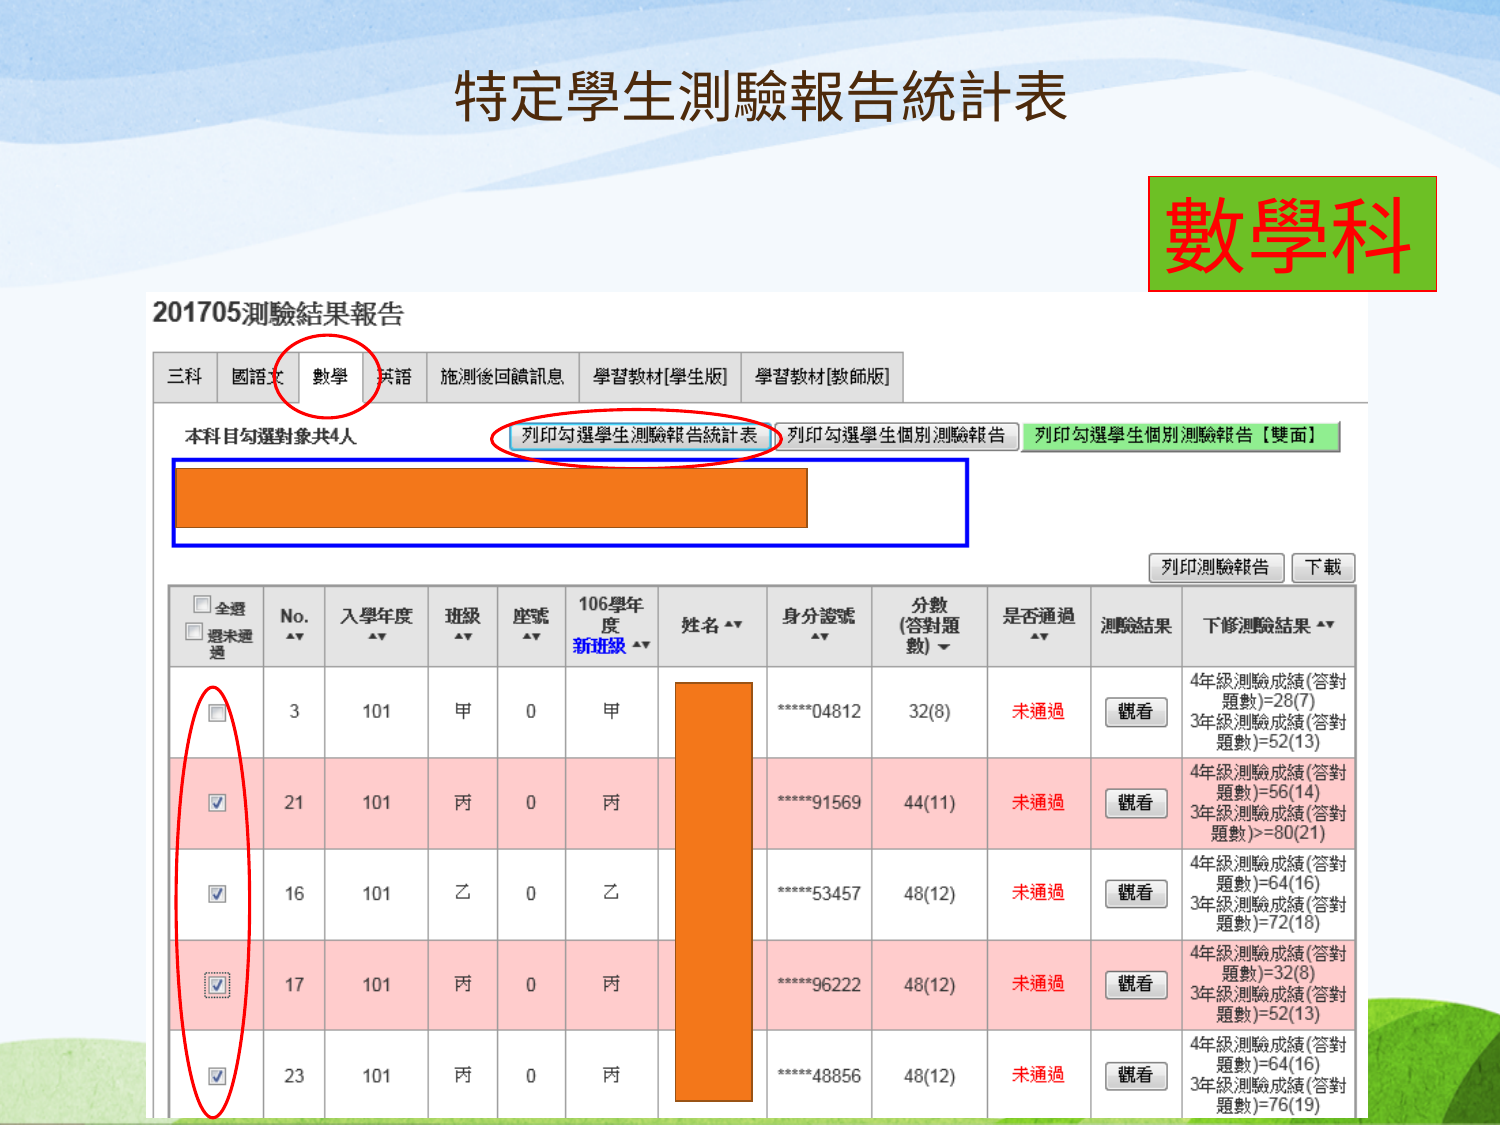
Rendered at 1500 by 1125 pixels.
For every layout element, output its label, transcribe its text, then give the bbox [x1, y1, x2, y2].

title 特定學生測驗報告統計表 [274, 60, 1250, 138]
text_box 數學科 [1149, 176, 1437, 292]
picture [0, 0, 1500, 1125]
